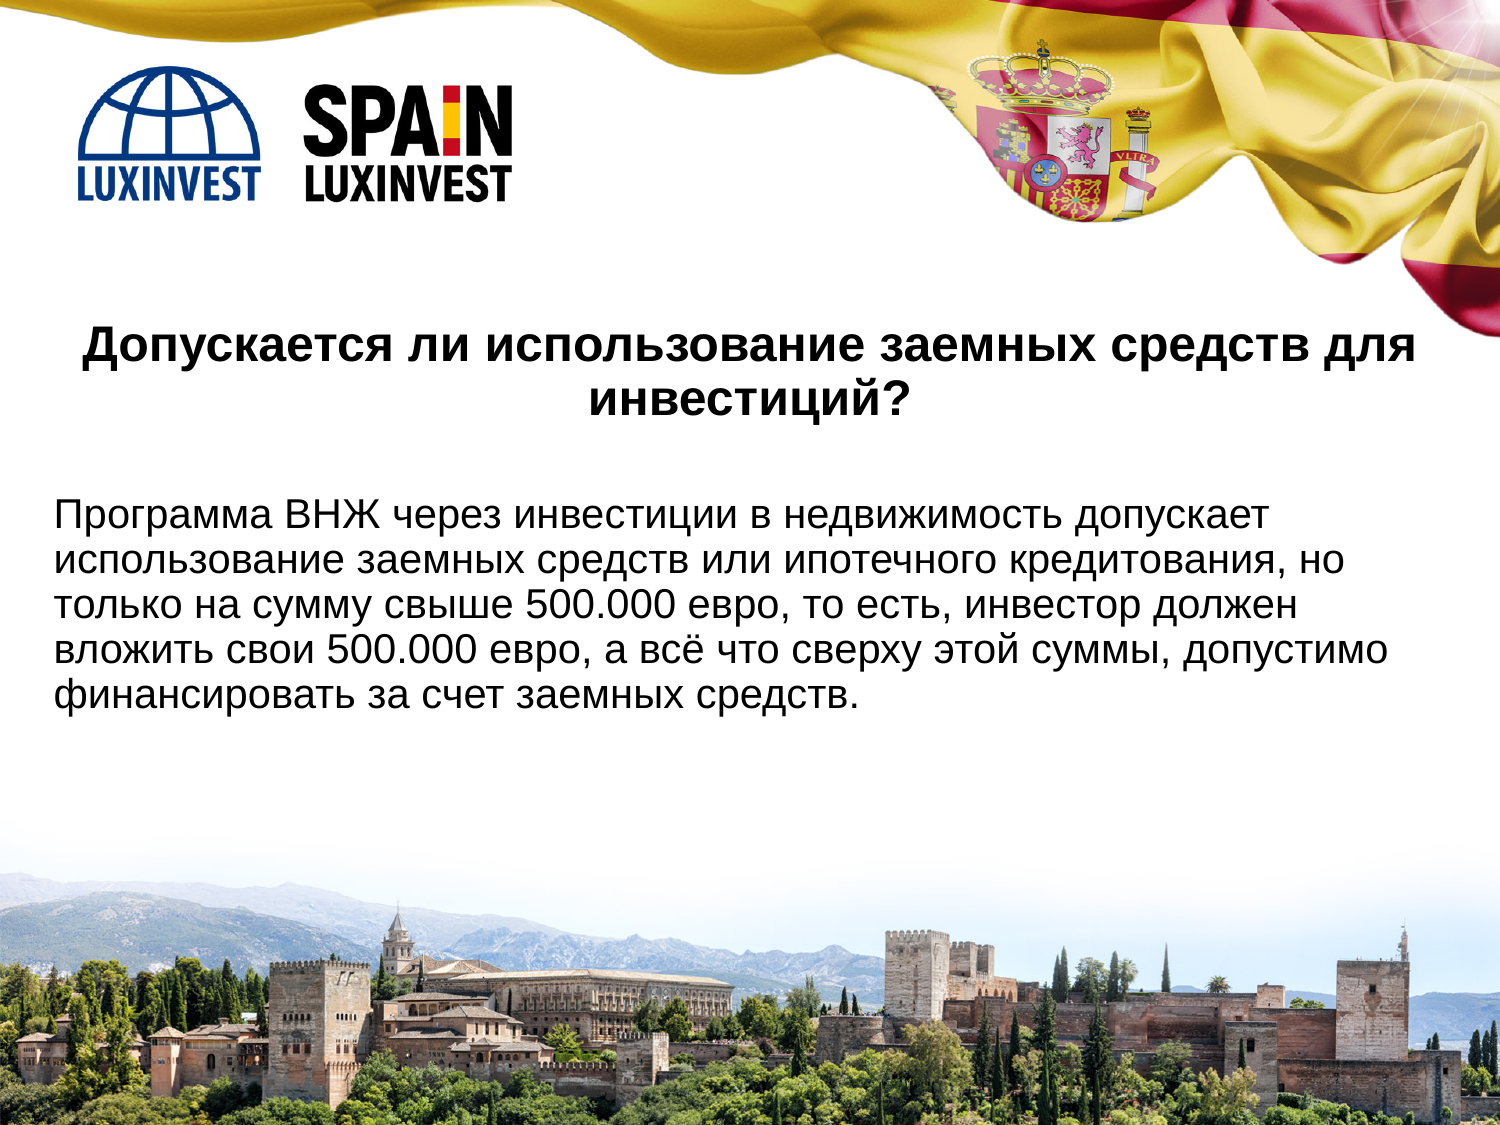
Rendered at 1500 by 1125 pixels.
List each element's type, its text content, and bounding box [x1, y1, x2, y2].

title Допускается ли использование заемных средств для инвестиций? [41, 319, 1459, 435]
picture [0, 0, 1500, 1125]
subtitle Программа ВНЖ через инвестиции в недвижимость допускает использование заемных средств или ипотечного кредитования, но только на сумму свыше 500.000 евро, то есть, инвестор должен вложить свои 500.000 евро, а всё что сверху этой суммы, допустимо финансировать за счет заемных средств. [38, 485, 1462, 737]
